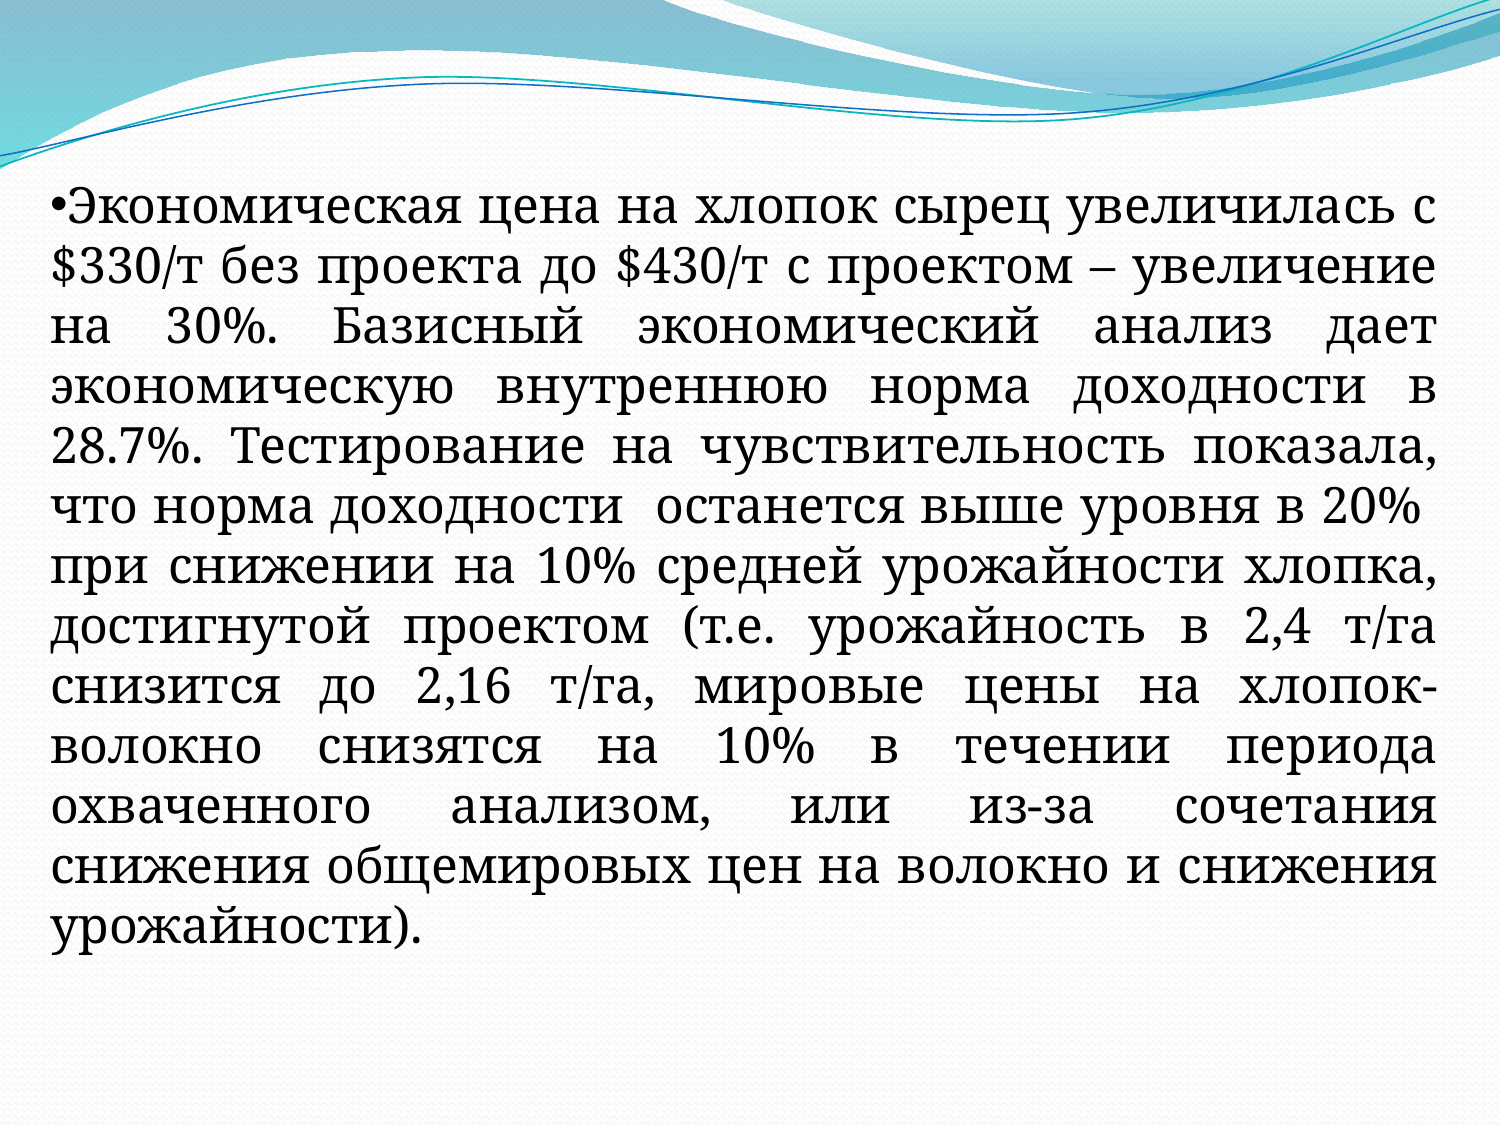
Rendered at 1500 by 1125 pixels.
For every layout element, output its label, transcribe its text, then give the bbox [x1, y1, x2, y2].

text_box Экономическая цена на хлопок сырец увеличилась с $330/т без проекта до $430/т с проектом – увеличение на 30%. Базисный экономический анализ дает экономическую внутреннюю норма доходности в 28.7%. Тестирование на чувствительность показала, что норма доходности останется выше уровня в 20% при снижении на 10% средней урожайности хлопка, достигнутой проектом (т.е. урожайность в 2,4 т/га снизится до 2,16 т/га, мировые цены на хлопок-волокно снизятся на 10% в течении периода охваченного анализом, или из-за сочетания снижения общемировых цен на волокно и снижения урожайности). [35, 166, 1454, 961]
